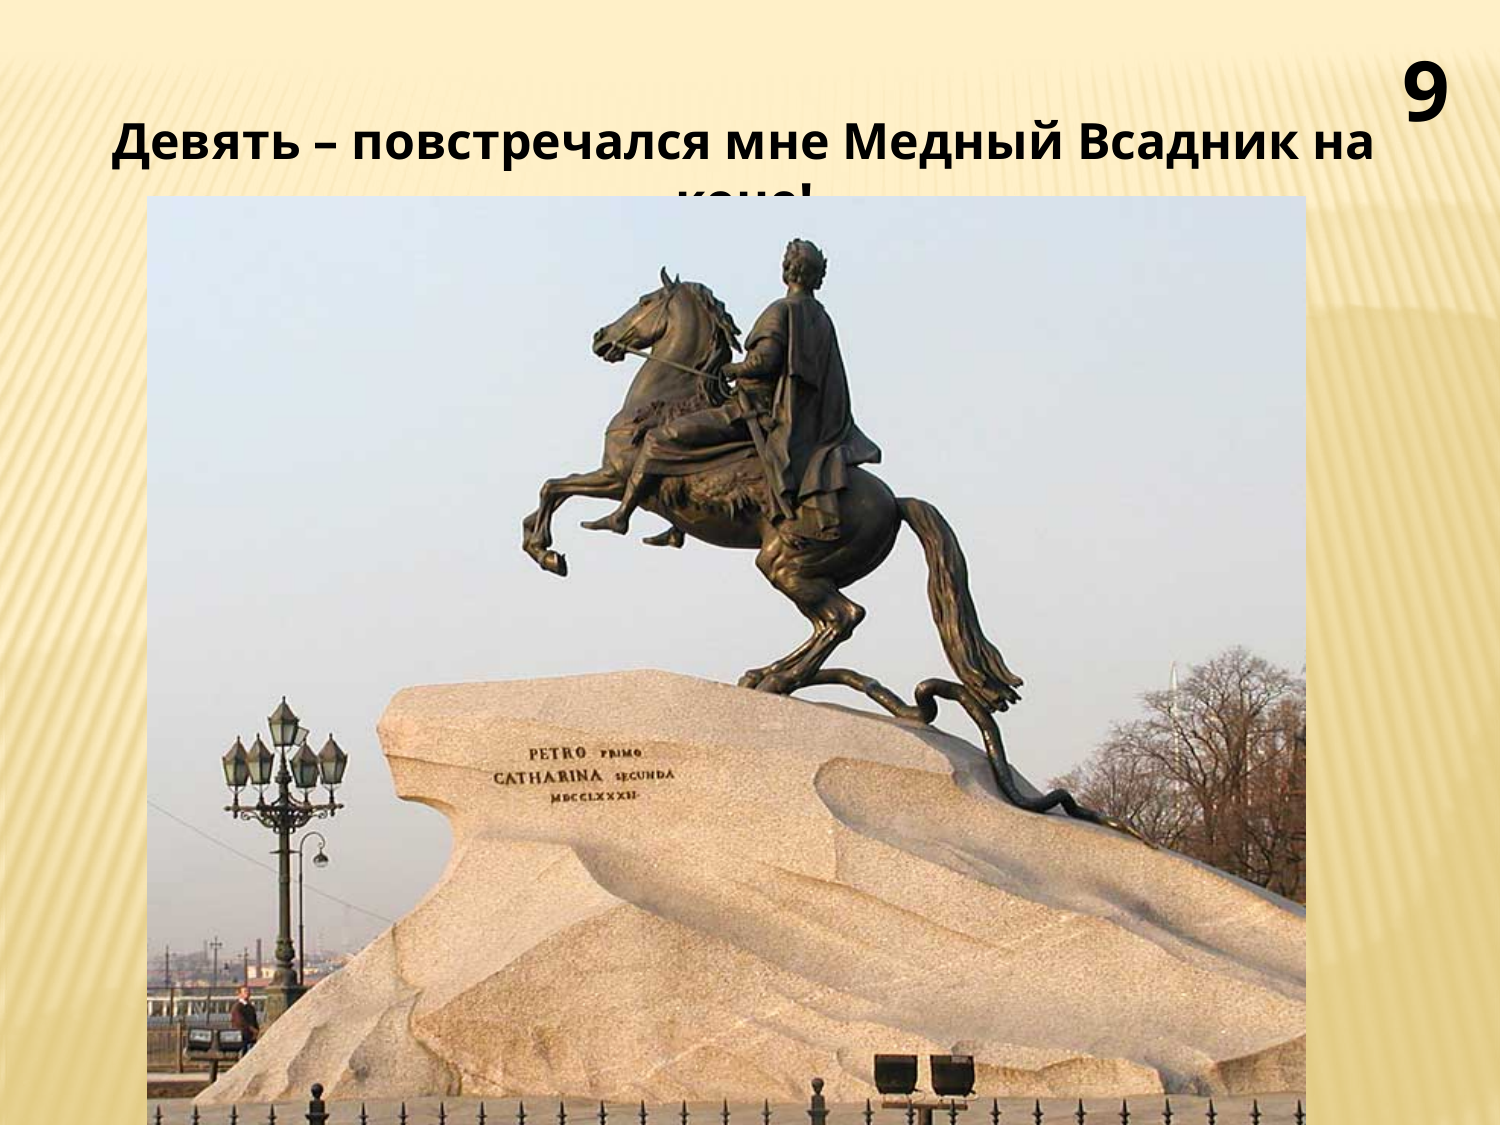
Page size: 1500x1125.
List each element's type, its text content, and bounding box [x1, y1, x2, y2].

text_box Девять – повстречался мне Медный Всадник на коне! [41, 101, 1448, 237]
text_box 9 [1387, 30, 1500, 146]
picture [147, 195, 1306, 1125]
